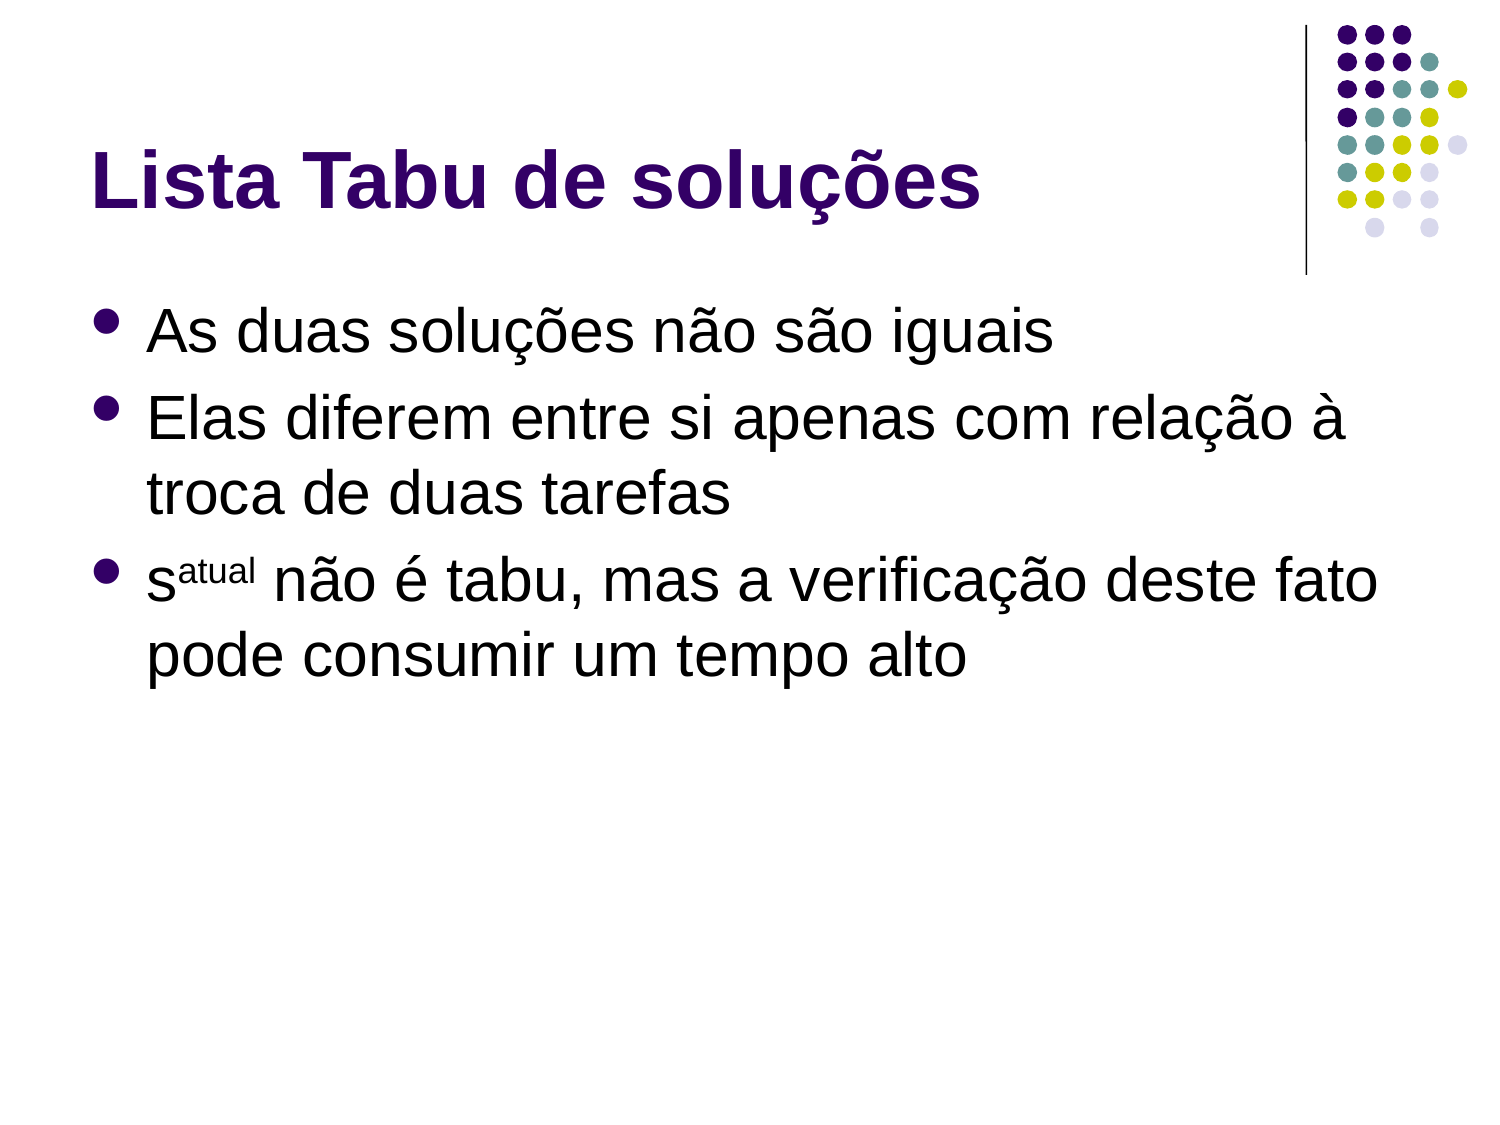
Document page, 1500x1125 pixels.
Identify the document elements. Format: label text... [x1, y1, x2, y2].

list As duas soluções não são iguais Elas diferem entre si apenas com relação à troca de duas tarefas satual não é tabu, mas a verificação deste fato pode consumir um tempo alto [75, 282, 1425, 1006]
title Lista Tabu de soluções [75, 20, 1313, 233]
